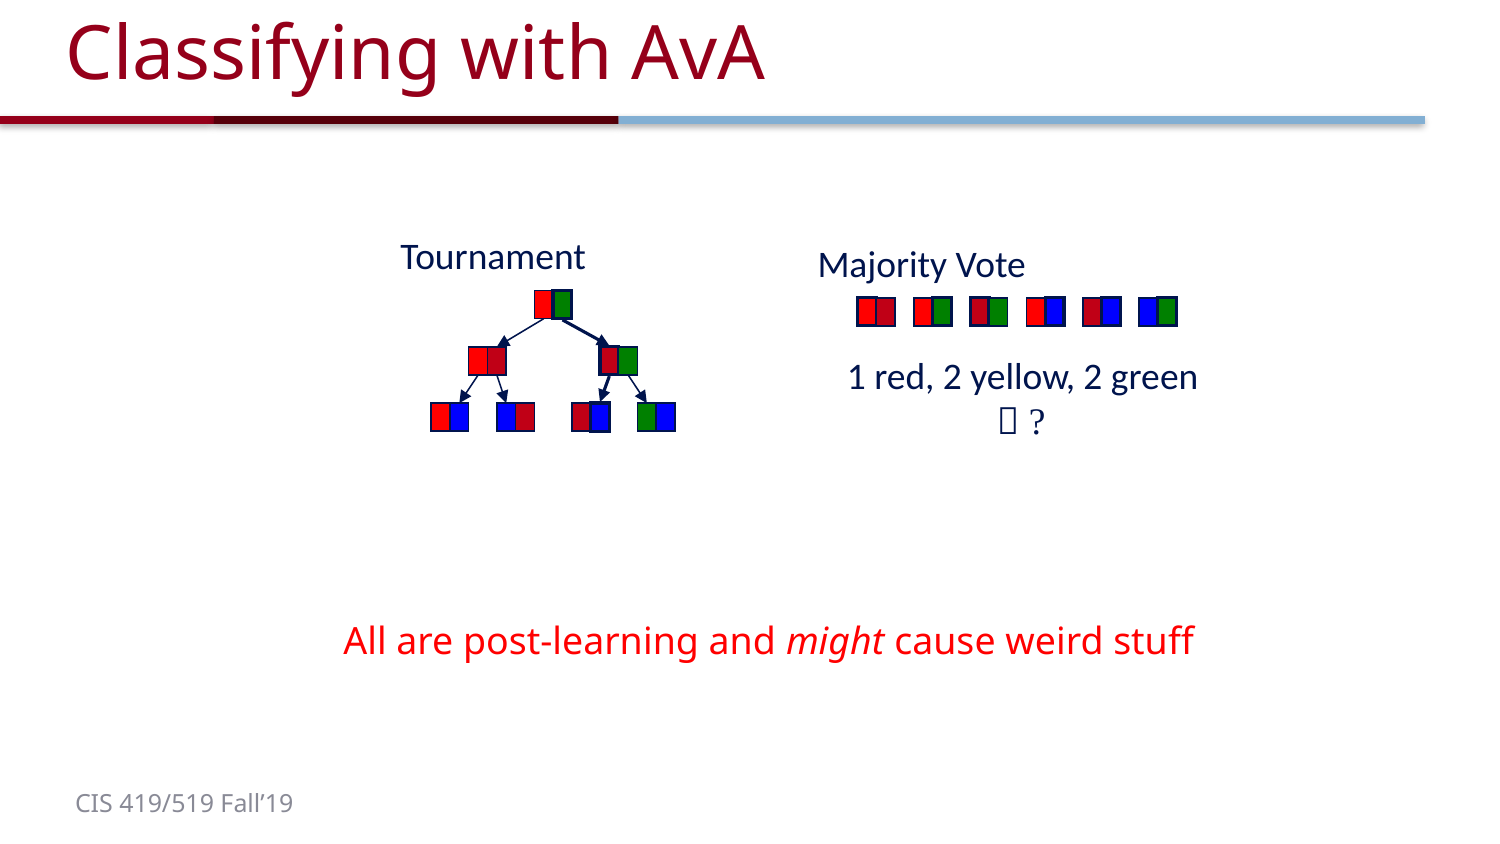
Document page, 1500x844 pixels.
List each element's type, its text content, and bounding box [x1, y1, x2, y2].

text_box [384, 224, 676, 432]
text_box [801, 231, 1217, 451]
text_box All are post-learning and might cause weird stuff [328, 609, 1209, 670]
title Classifying with AvA [50, 2, 1401, 117]
